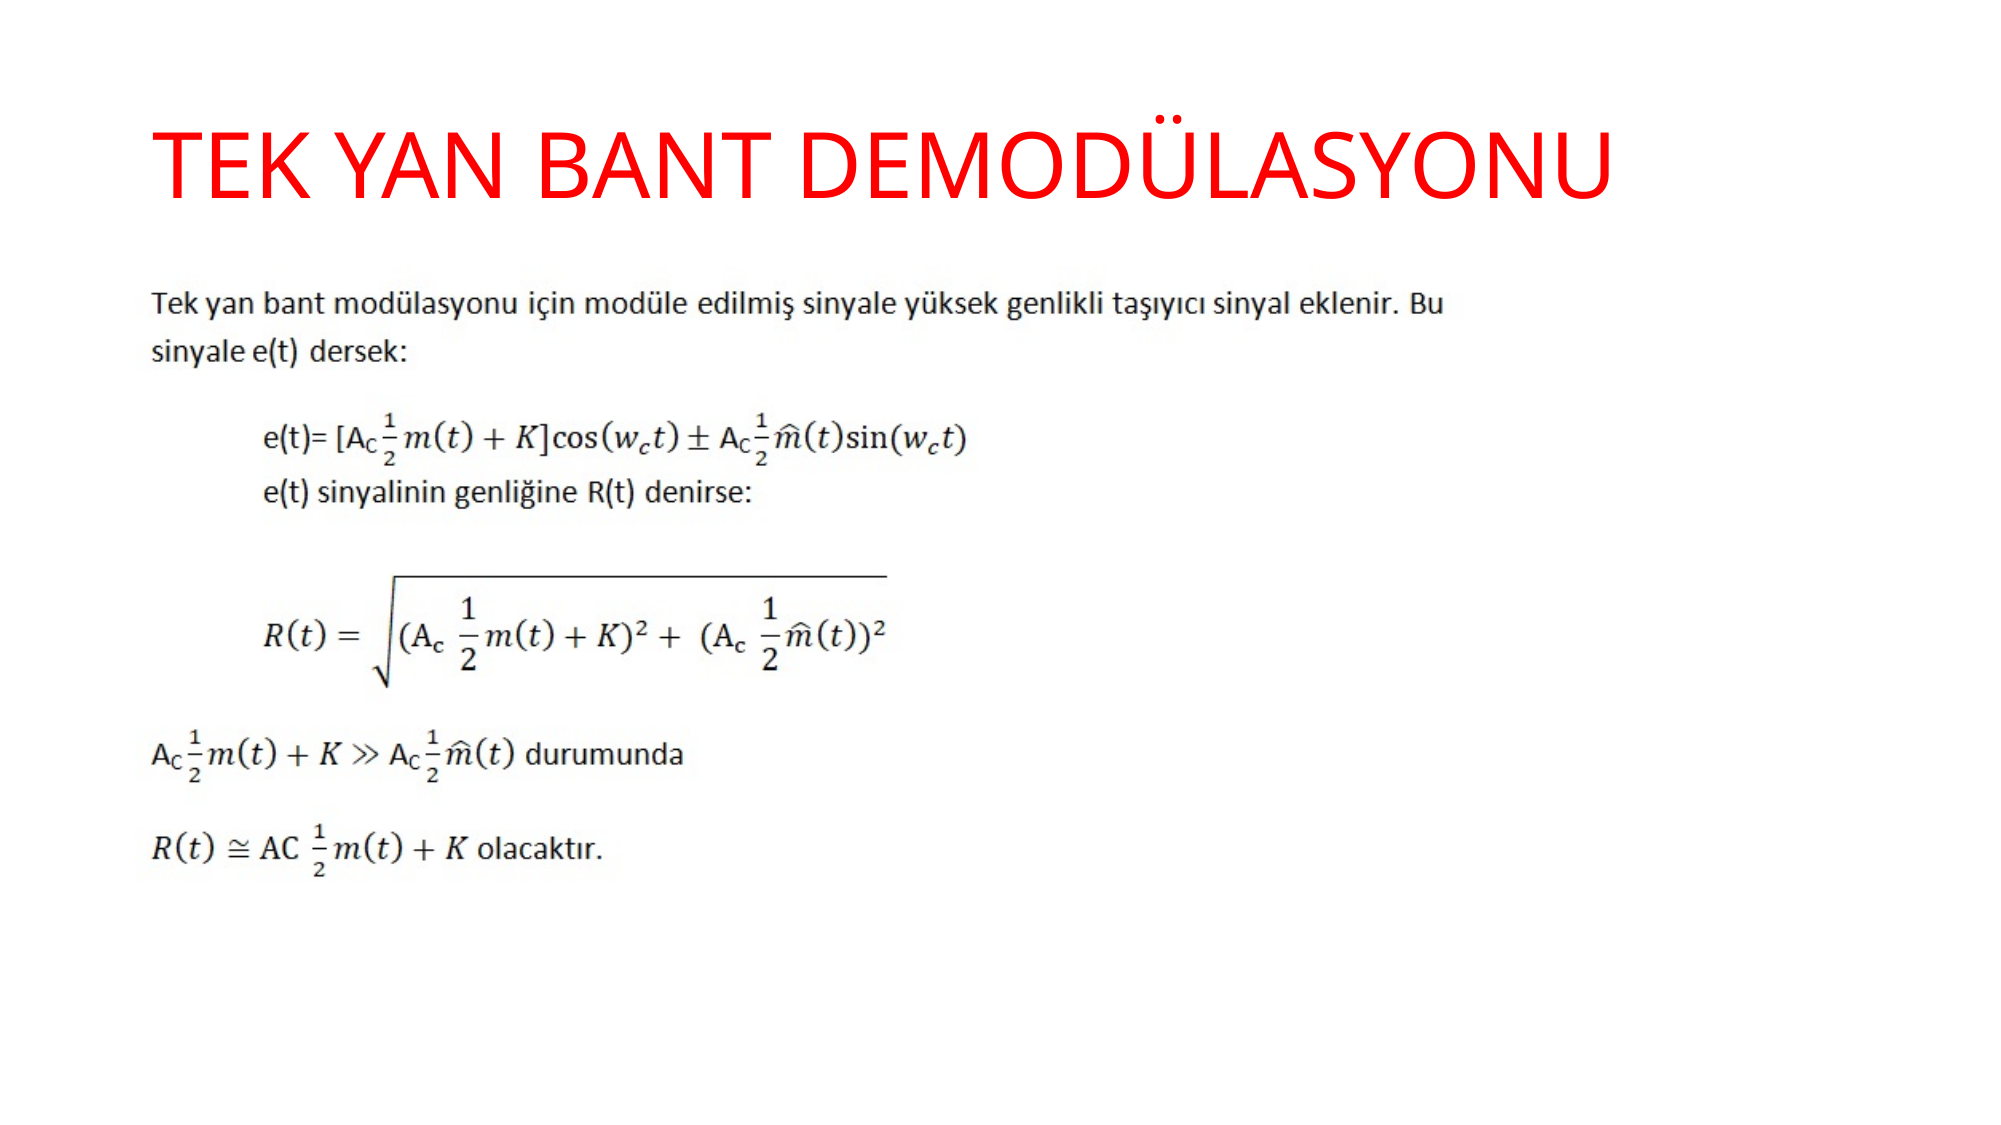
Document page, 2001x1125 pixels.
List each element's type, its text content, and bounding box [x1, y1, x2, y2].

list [109, 242, 1521, 936]
title TEK YAN BANT DEMODÜLASYONU [137, 59, 1863, 278]
